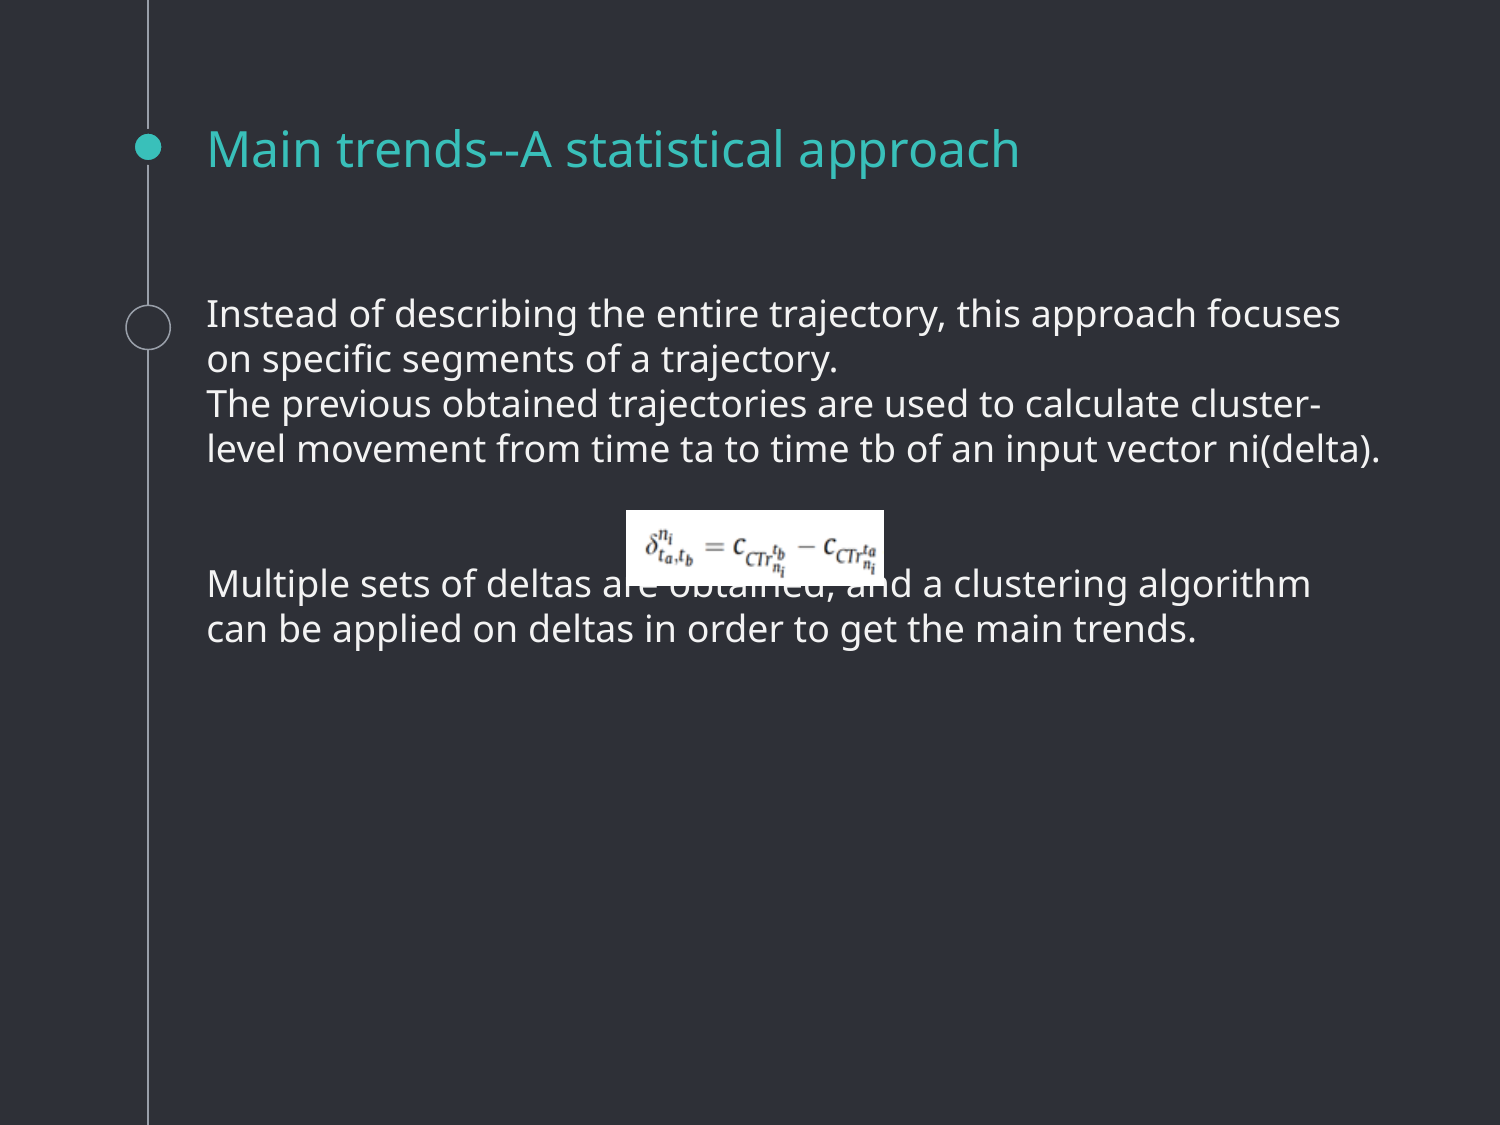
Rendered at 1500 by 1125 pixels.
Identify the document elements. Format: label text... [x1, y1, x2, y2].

title Main trends--A statistical approach [191, 109, 1317, 185]
picture [625, 509, 885, 586]
list Instead of describing the entire trajectory, this approach focuses on specific segments of a trajectory. The previous obtained trajectories are used to calculate cluster-level movement from time ta to time tb of an input vector ni(delta). Multiple sets of deltas are obtained, and a clustering algorithm can be applied on deltas in order to get the main trends. [191, 275, 1400, 934]
